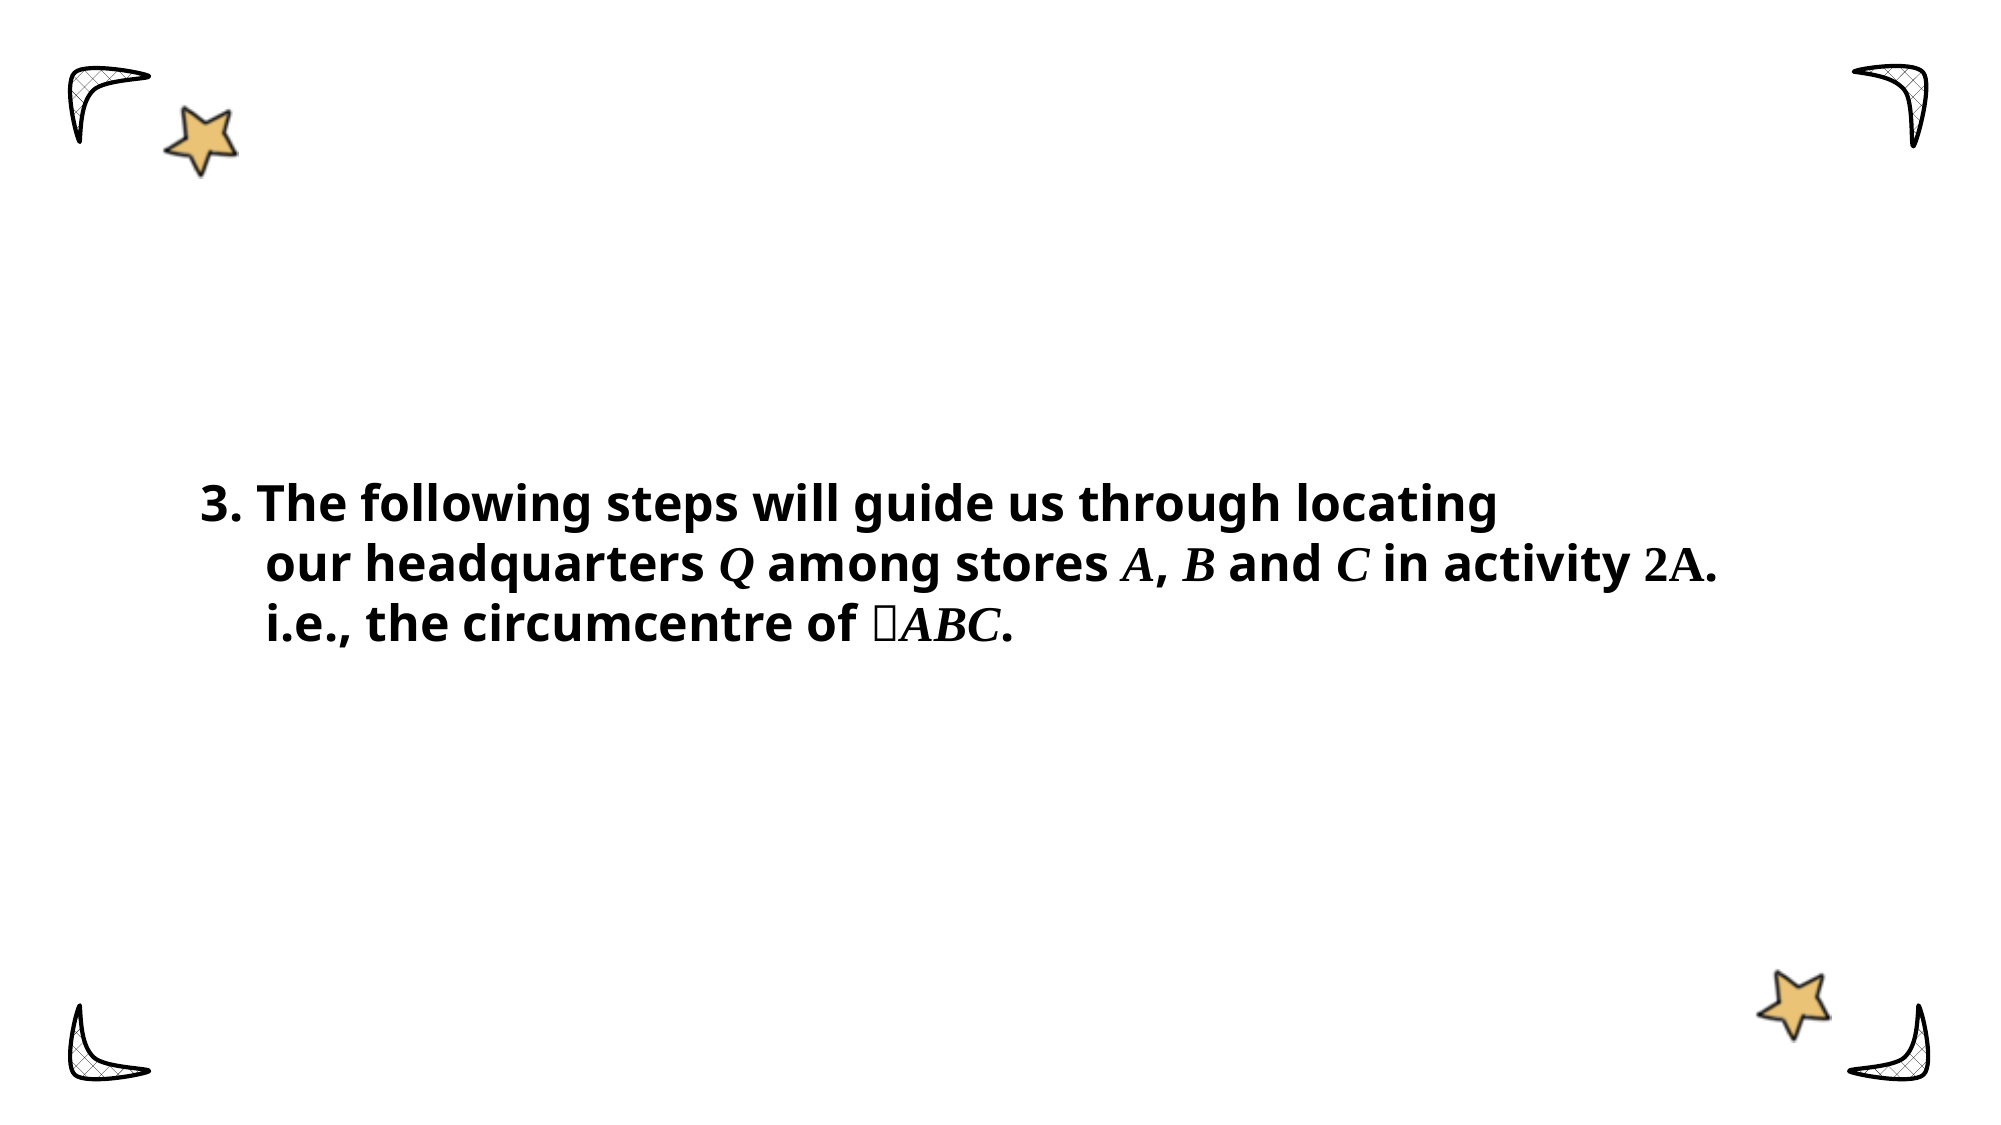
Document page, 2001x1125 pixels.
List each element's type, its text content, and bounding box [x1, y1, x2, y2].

text_box [1848, 1004, 1930, 1081]
text_box [1852, 64, 1928, 148]
picture [1755, 968, 1832, 1043]
picture [162, 104, 239, 179]
text_box [69, 1004, 151, 1081]
text_box 3. The following steps will guide us through locating our headquarters Q among stores A, B and C in activity 2A. i.e., the circumcentre of ABC. [185, 463, 1815, 659]
text_box [69, 66, 151, 143]
